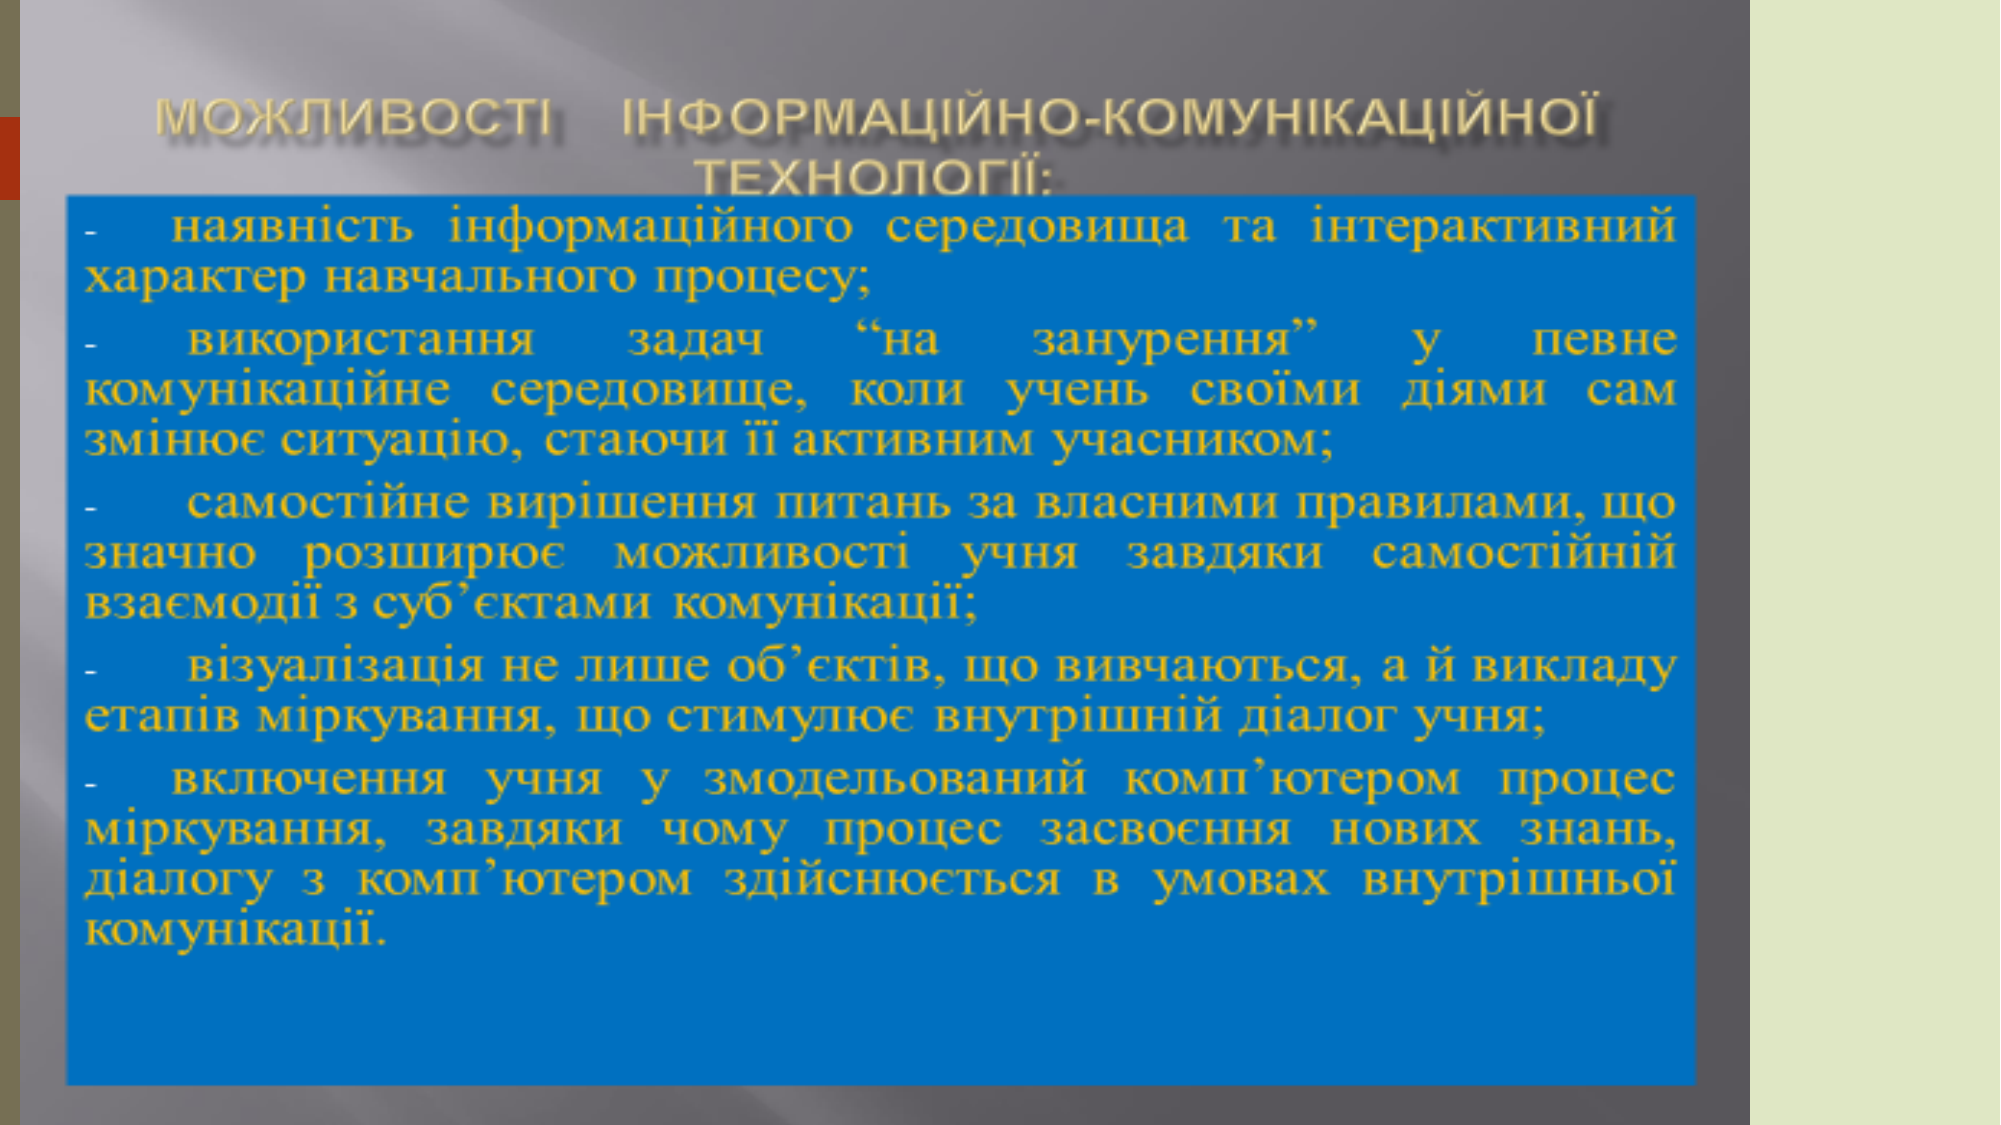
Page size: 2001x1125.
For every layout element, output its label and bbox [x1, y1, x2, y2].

picture [20, 0, 1751, 1125]
